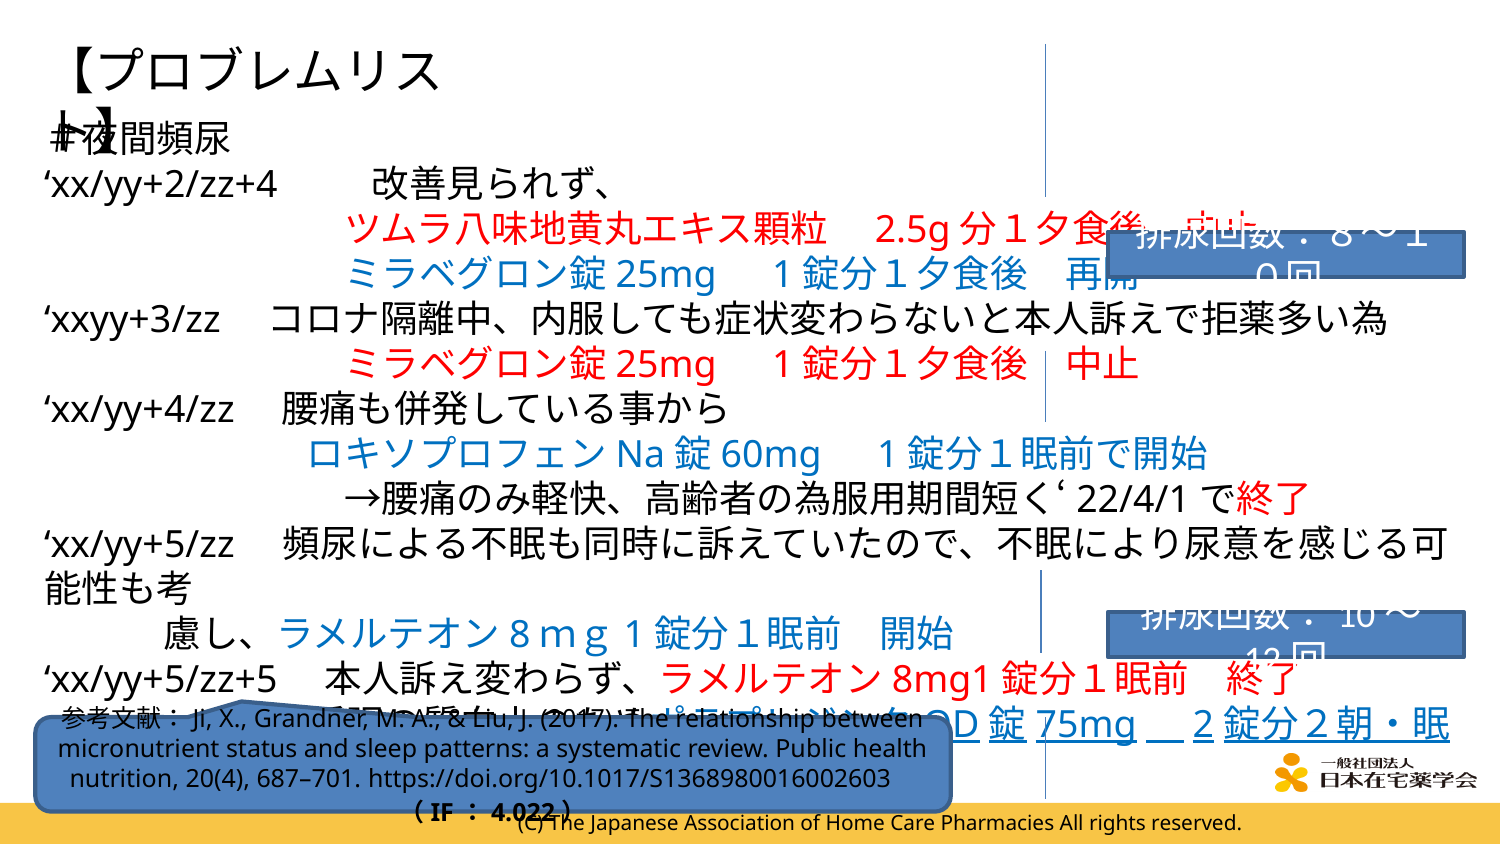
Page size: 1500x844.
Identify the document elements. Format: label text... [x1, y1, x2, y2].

text_box 【プロブレムリスト】 [29, 32, 502, 107]
picture [1465, 753, 1477, 792]
text_box 排尿回数：８～１０回 [1106, 230, 1466, 279]
text_box 参考文献：Ji, X., Grandner, M. A., & Liu, J. (2017). The relationship between micronutrient status and sleep patterns: a systematic review. Public health nutrition, 20(4), 687–701. https://doi.org/10.1017/S1368980016002603 （IF：4.022） [33, 699, 953, 814]
text_box ＃夜間頻尿 ‘xx/yy+2/zz+4 改善見られず、 ツムラ八味地黄丸エキス顆粒 2.5g分１夕食後 中止 ミラベグロン錠25mg 1錠分１夕食後 再開 ‘xxyy+3/zz コロナ隔離中、内服しても症状変わらないと本人訴えで拒薬多い為 ミラベグロン錠25mg 1錠分１夕食後 中止 ‘xx/yy+4/zz 腰痛も併発している事から ロキソプロフェンNa錠60mg 1錠分１眠前で開始 →腰痛のみ軽快、高齢者の為服用期間短く‘22/4/1で終了 ‘xx/yy+5/zz 頻尿による不眠も同時に訴えていたので、不眠により尿意を感じる可能性も考 慮し、ラメルテオン8ｍｇ1錠分１眠前 開始 ‘xx/yy+5/zz+5 本人訴え変わらず、ラメルテオン8mg1錠分１眠前 終了 睡眠の質向上のためポラプレジンクOD錠75mg 2錠分２朝・眠前 開始 [29, 107, 1465, 844]
text_box 排尿回数：10～12回 [1106, 610, 1466, 659]
